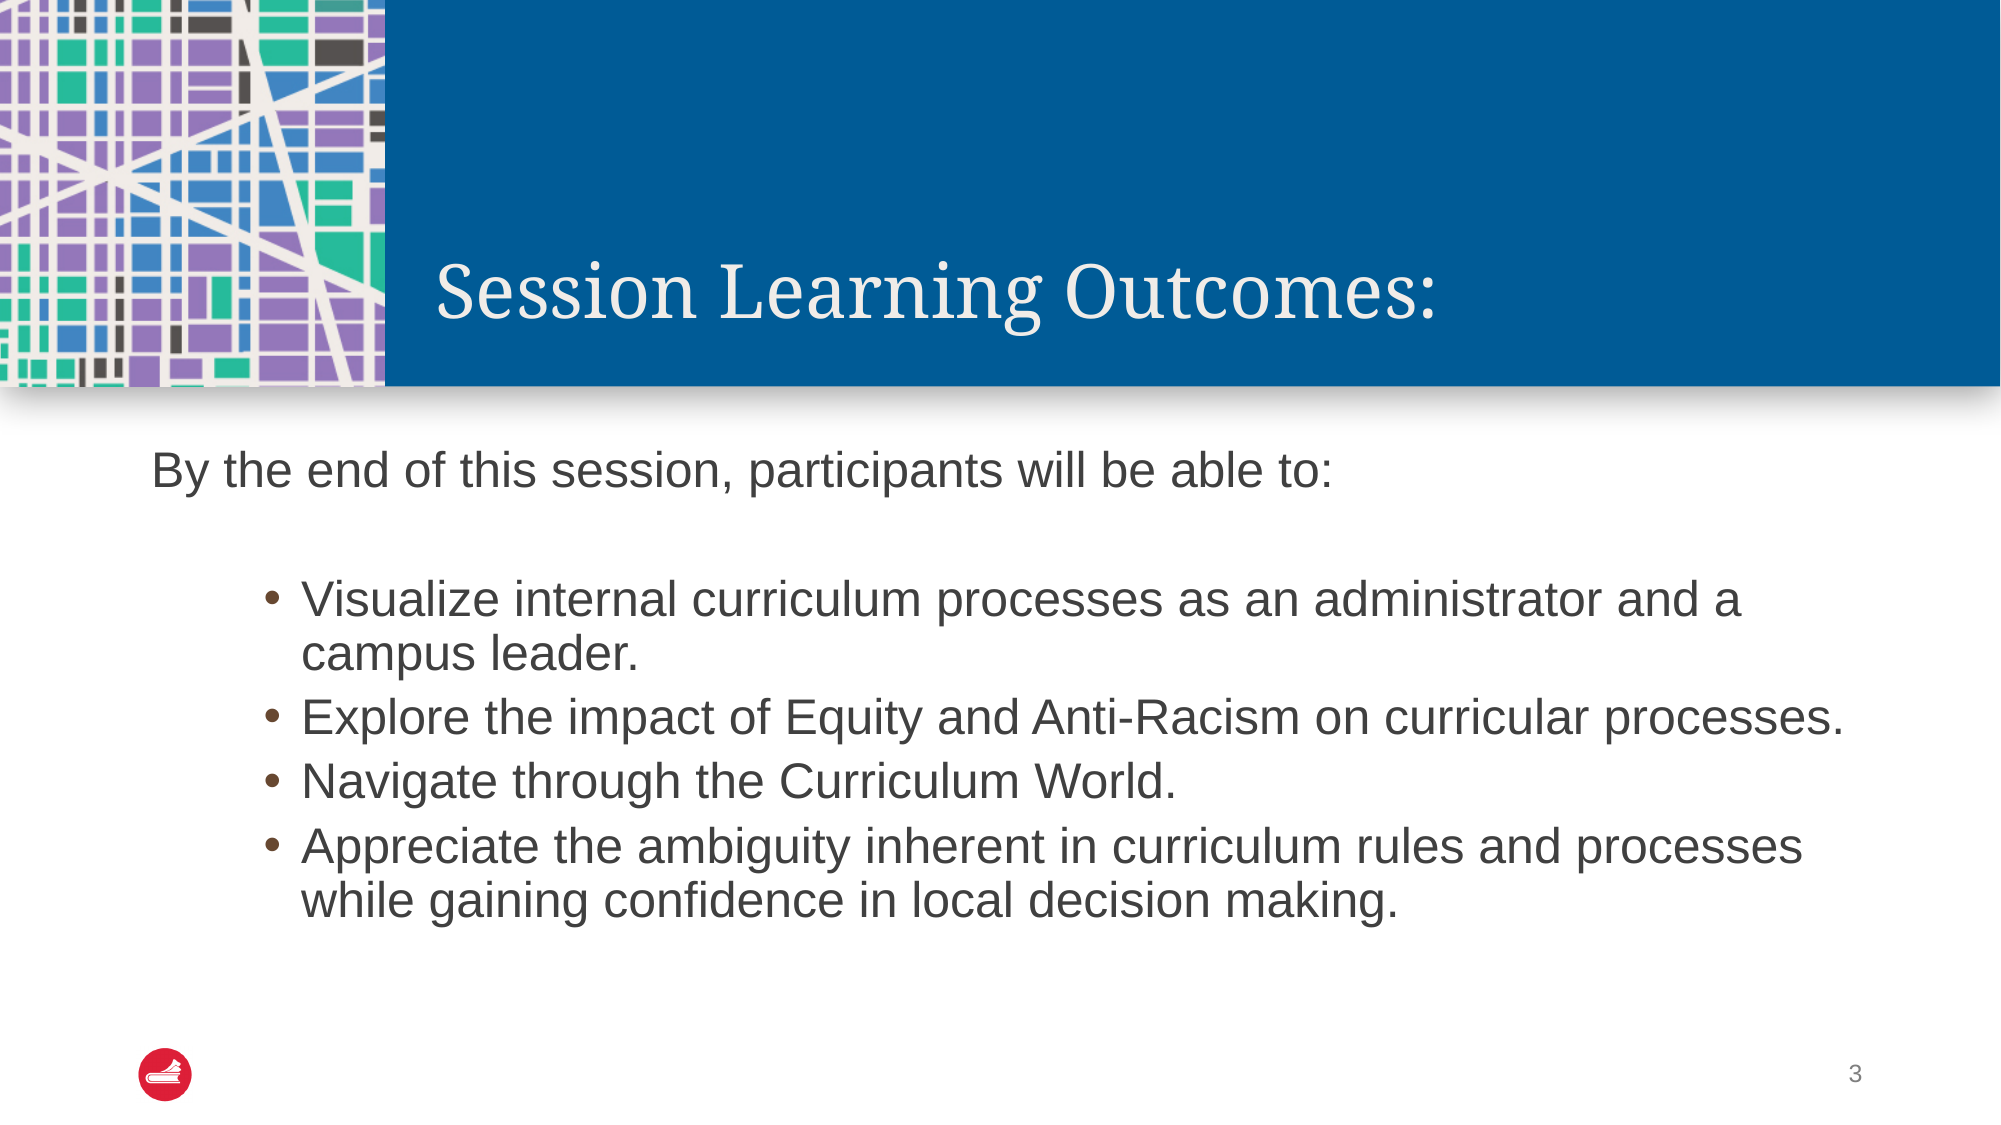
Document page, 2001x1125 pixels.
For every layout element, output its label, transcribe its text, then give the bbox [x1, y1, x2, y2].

picture [136, 1046, 193, 1103]
slide_number 3 [1712, 1042, 1863, 1103]
list By the end of this session, participants will be able to: Visualize internal curriculum processes as an administrator and a campus leader. Explore the impact of Equity and Anti-Racism on curricular processes. Navigate through the Curriculum World. Appreciate the ambiguity inherent in curriculum rules and processes while gaining confidence in local decision making. [136, 436, 1863, 1023]
title Session Learning Outcomes: [420, 66, 1863, 343]
picture [0, 0, 385, 387]
